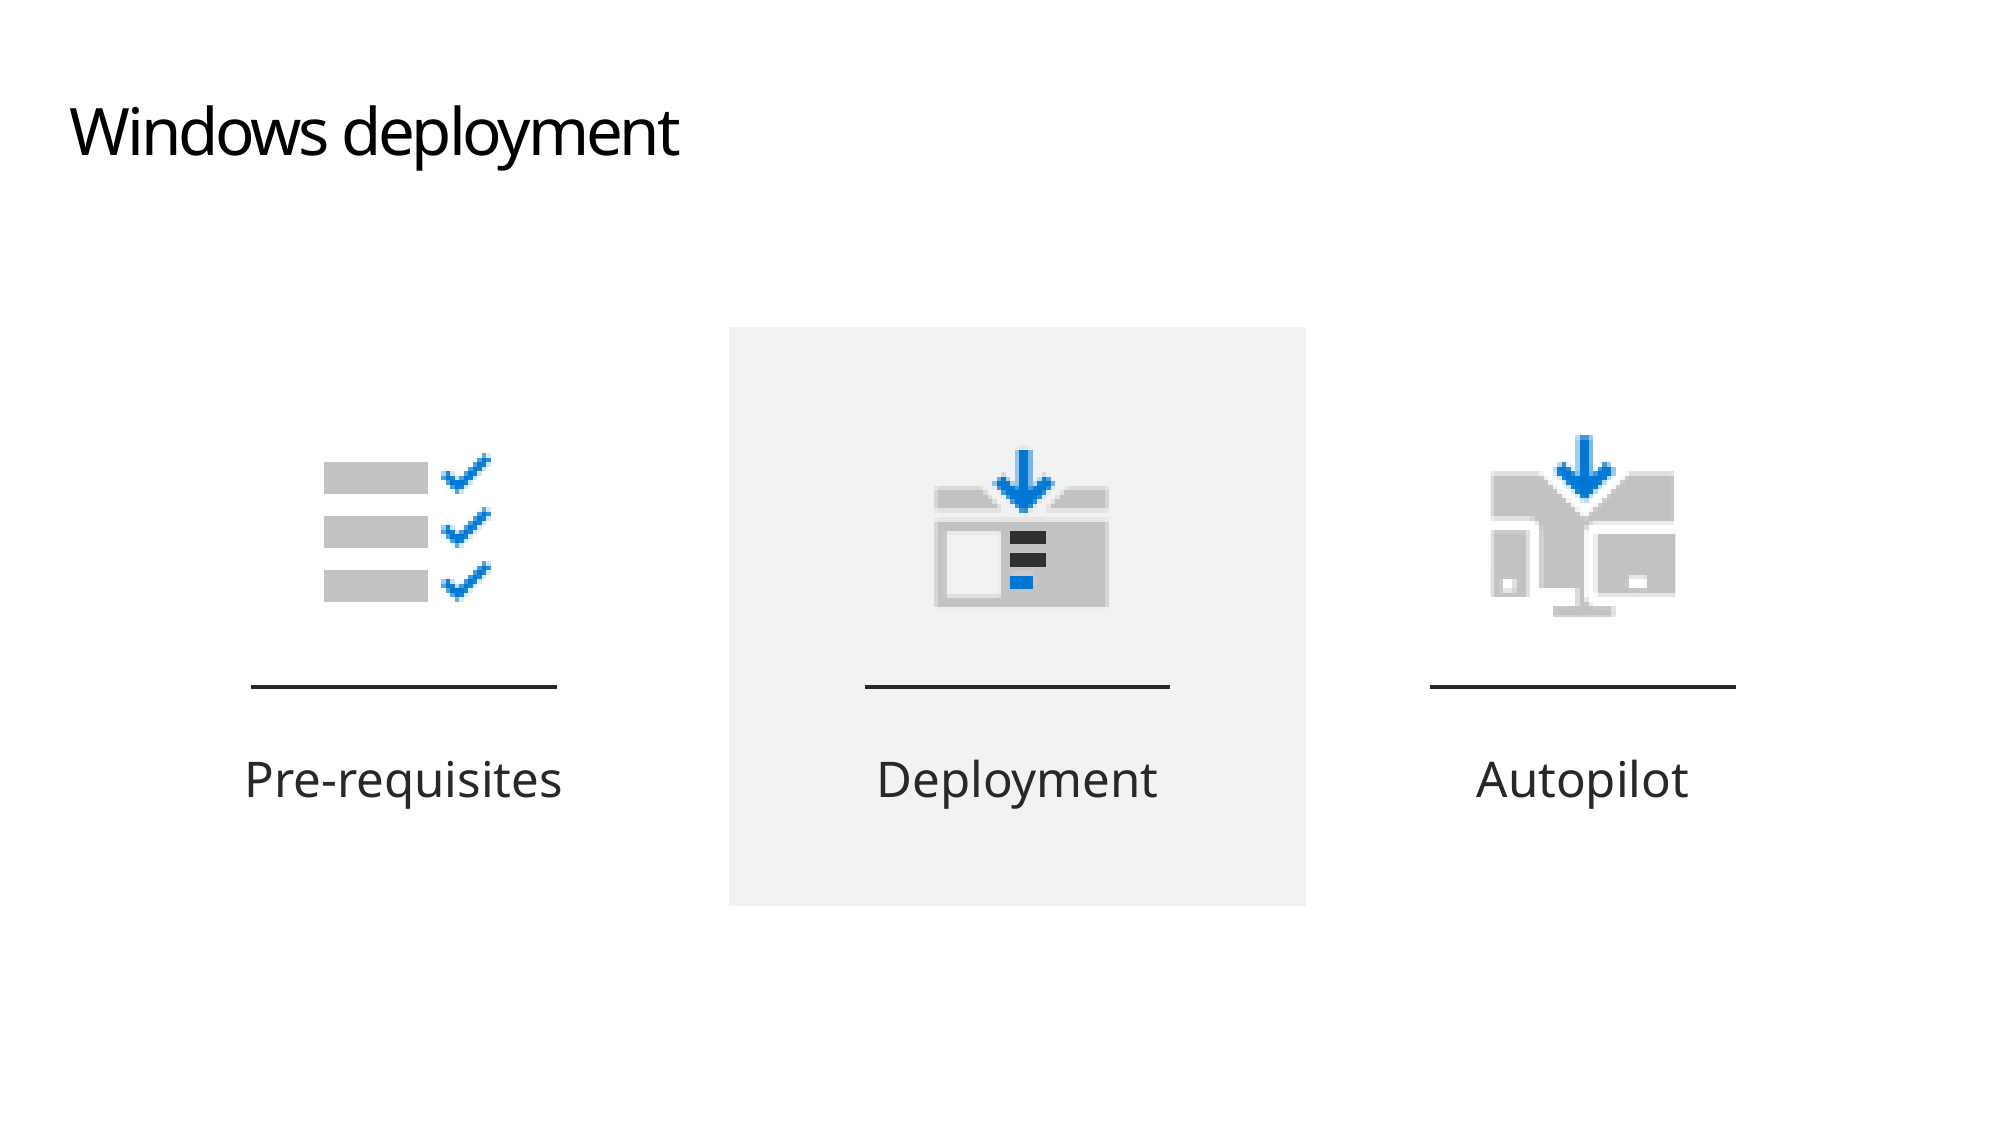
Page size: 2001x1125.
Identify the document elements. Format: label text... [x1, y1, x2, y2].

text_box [864, 432, 1171, 818]
text_box [728, 326, 1307, 907]
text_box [246, 431, 562, 818]
title Windows deployment [69, 72, 1930, 197]
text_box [1430, 431, 1736, 818]
